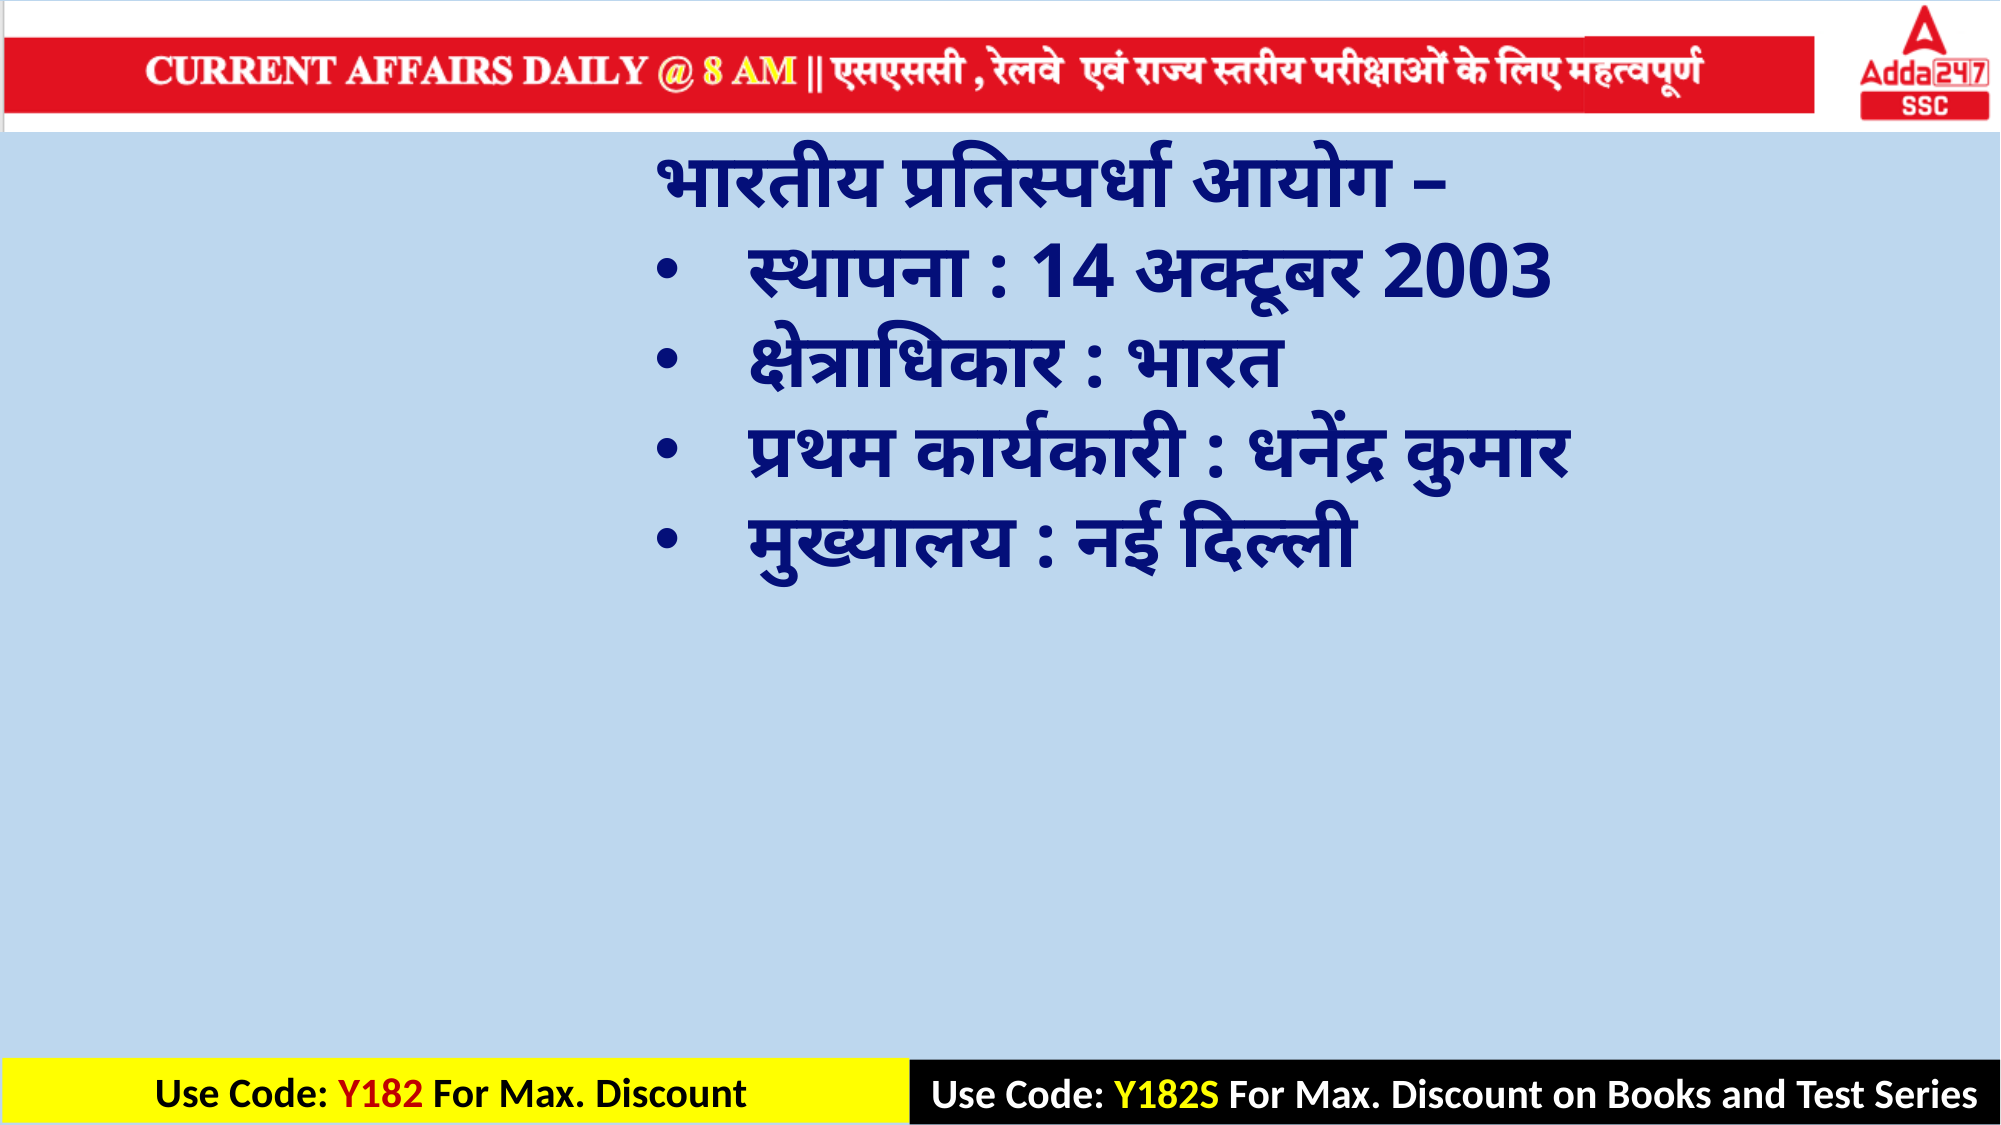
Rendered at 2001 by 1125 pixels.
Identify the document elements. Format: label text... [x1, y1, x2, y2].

text_box भारतीय प्रतिस्पर्धा आयोग – स्थापना : 14 अक्टूबर 2003 क्षेत्राधिकार : भारत प्रथम कार्यकारी : धनेंद्र कुमार मुख्यालय : नई दिल्ली [639, 124, 2000, 590]
picture [0, 1, 2000, 132]
